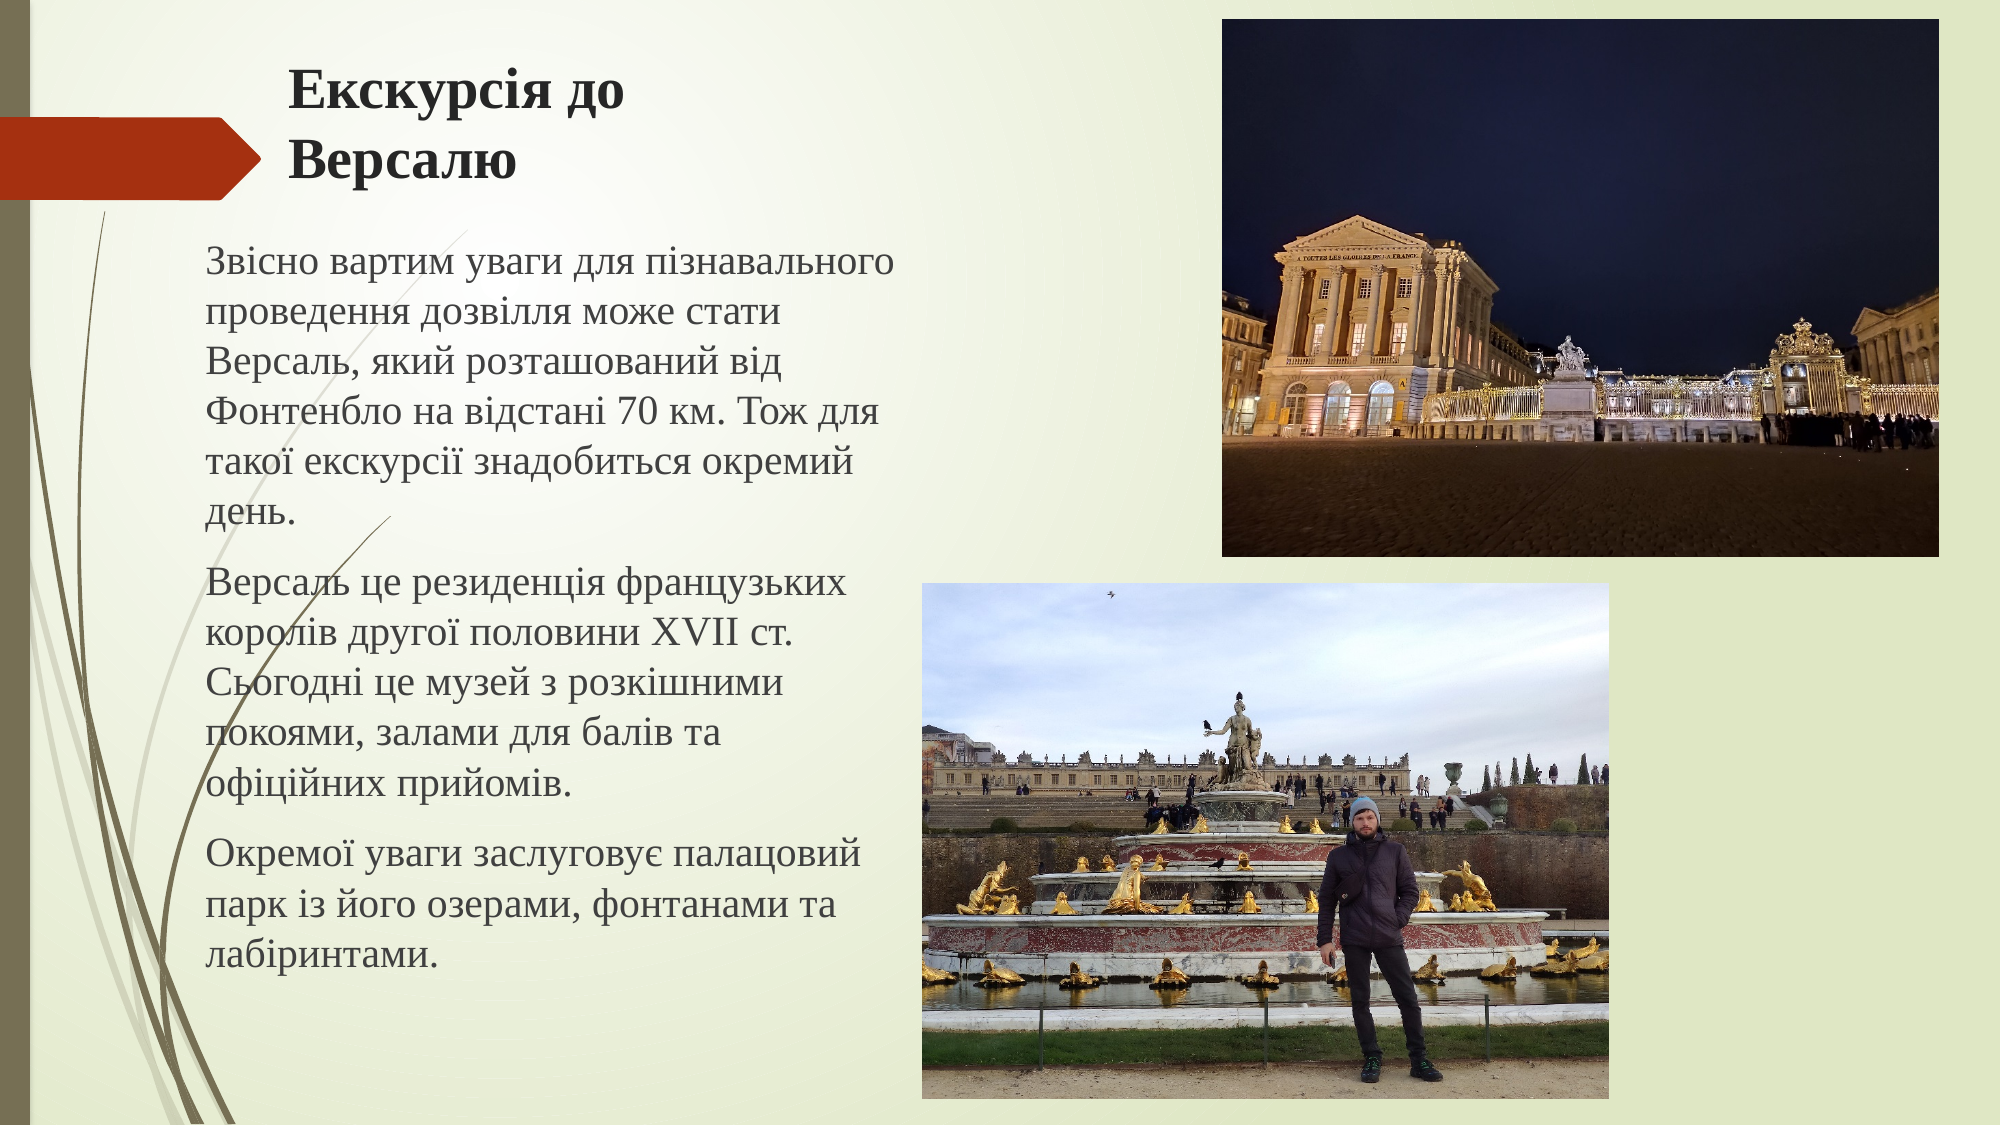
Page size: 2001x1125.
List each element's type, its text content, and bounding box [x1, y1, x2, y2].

list Звісно вартим уваги для пізнавального проведення дозвілля може стати Версаль, який розташований від Фонтенбло на відстані 70 км. Тож для такої екскурсії знадобиться окремий день. Версаль це резиденція французьких королів другої половини ХVII ст. Сьогодні це музей з розкішними покоями, залами для балів та офіційних прийомів. Окремої уваги заслуговує палацовий парк із його озерами, фонтанами та лабіринтами. [190, 225, 923, 1073]
picture [1222, 19, 1939, 557]
title Екскурсія до Версалю [273, 37, 849, 198]
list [922, 583, 1609, 1099]
